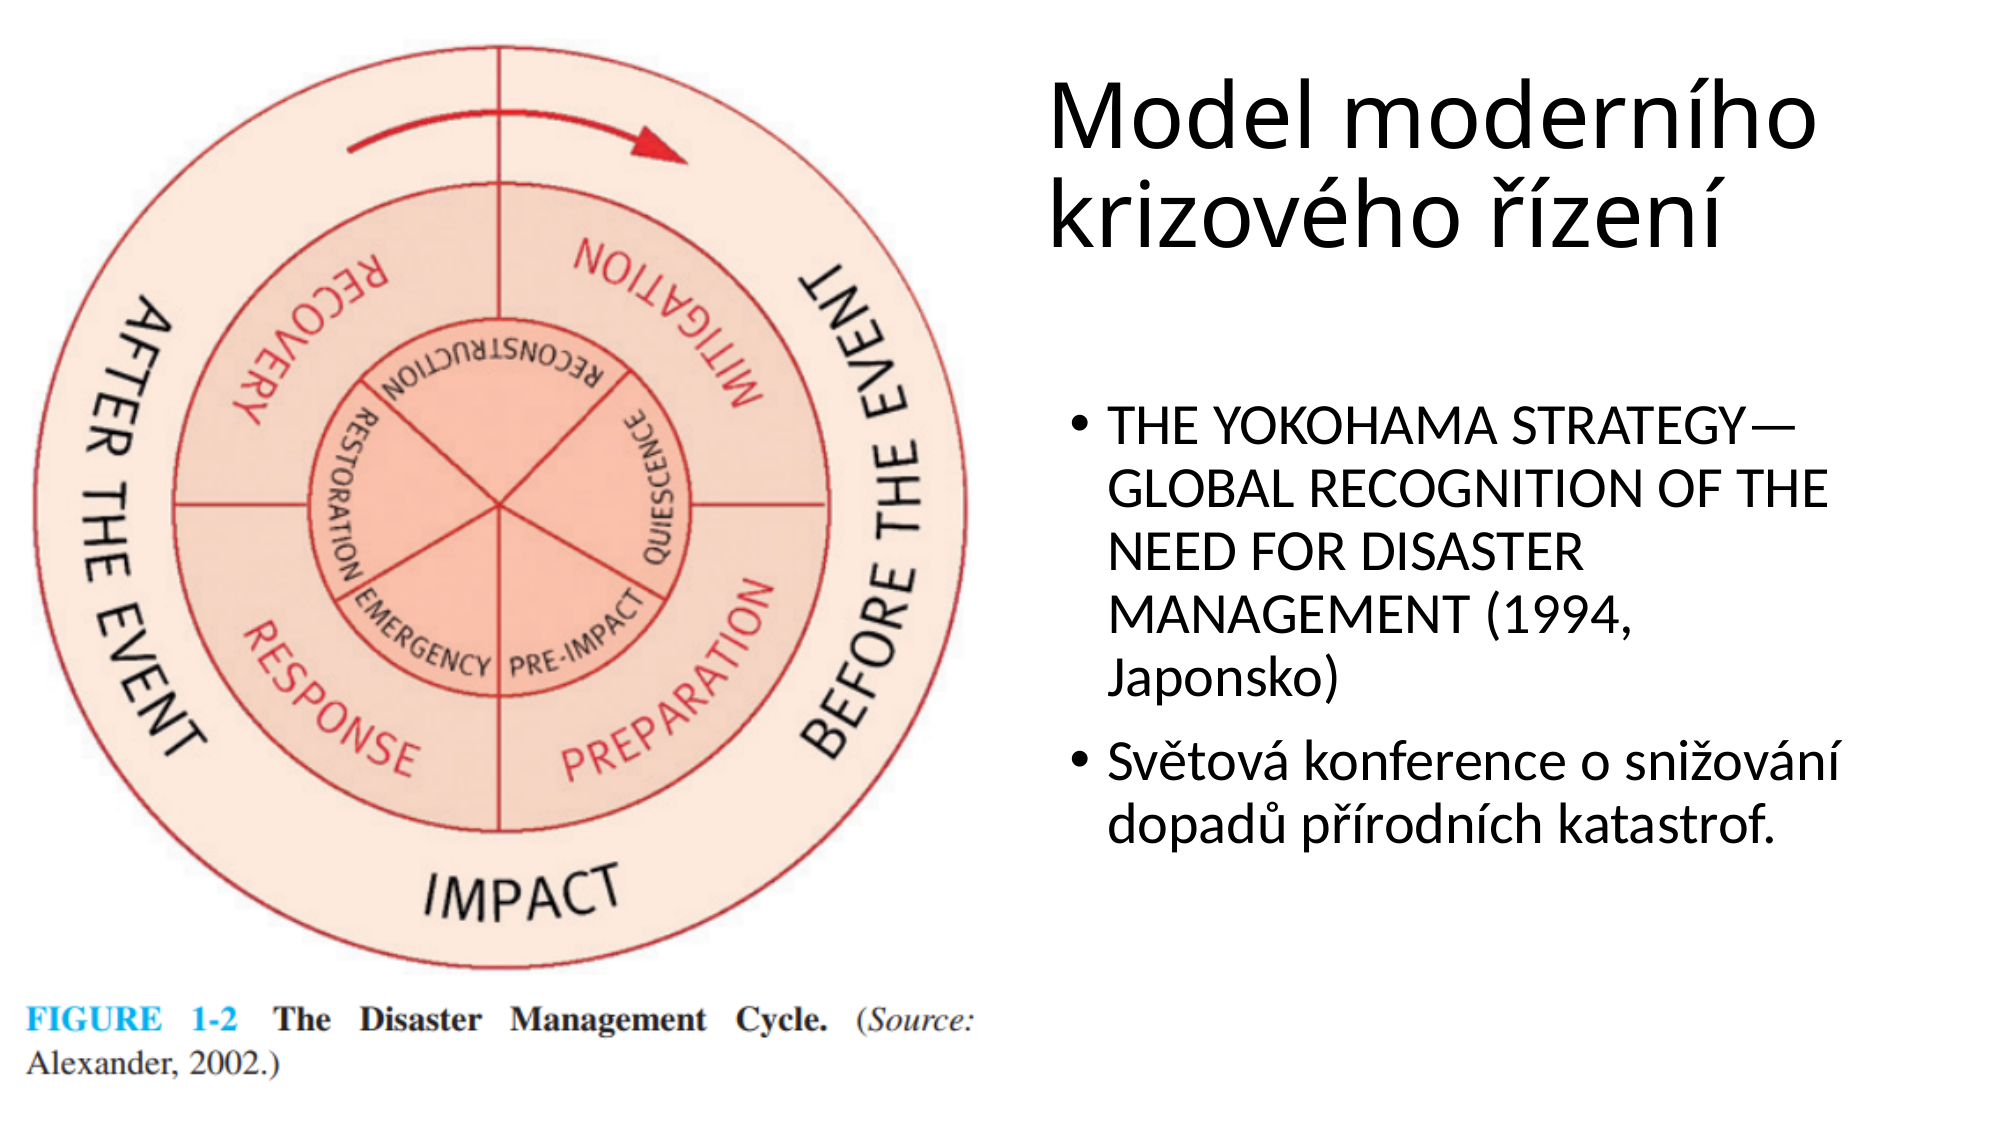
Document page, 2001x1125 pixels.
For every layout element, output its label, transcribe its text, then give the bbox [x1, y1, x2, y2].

title Model moderního krizového řízení [1031, 59, 1863, 278]
picture [0, 0, 1016, 1111]
list THE YOKOHAMA STRATEGY—GLOBAL RECOGNITION OF THE NEED FOR DISASTER MANAGEMENT (1994, Japonsko) Světová konference o snižování dopadů přírodních katastrof. [1054, 386, 1863, 1101]
